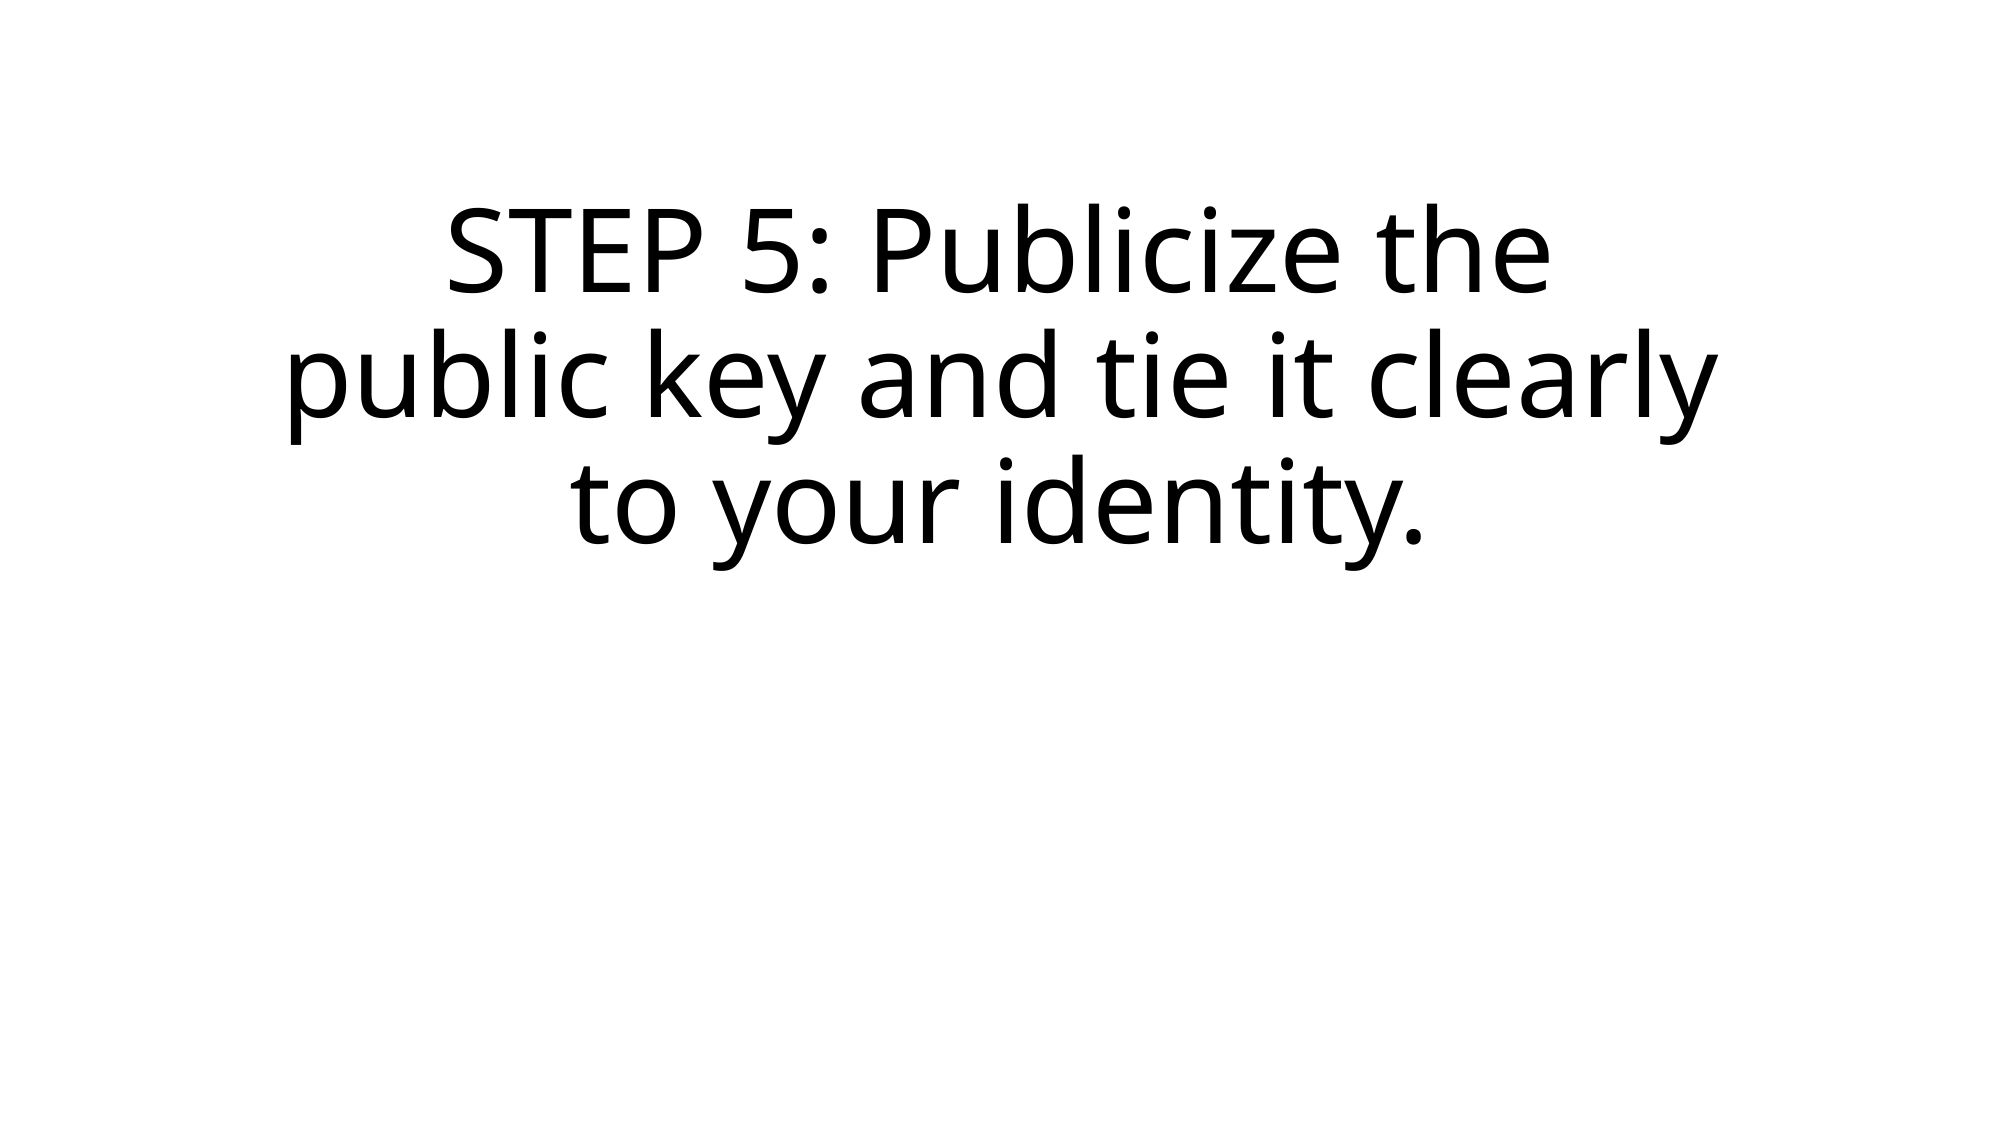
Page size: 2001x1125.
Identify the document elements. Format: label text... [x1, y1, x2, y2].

title STEP 5: Publicize the public key and tie it clearly to your identity. [249, 184, 1750, 576]
